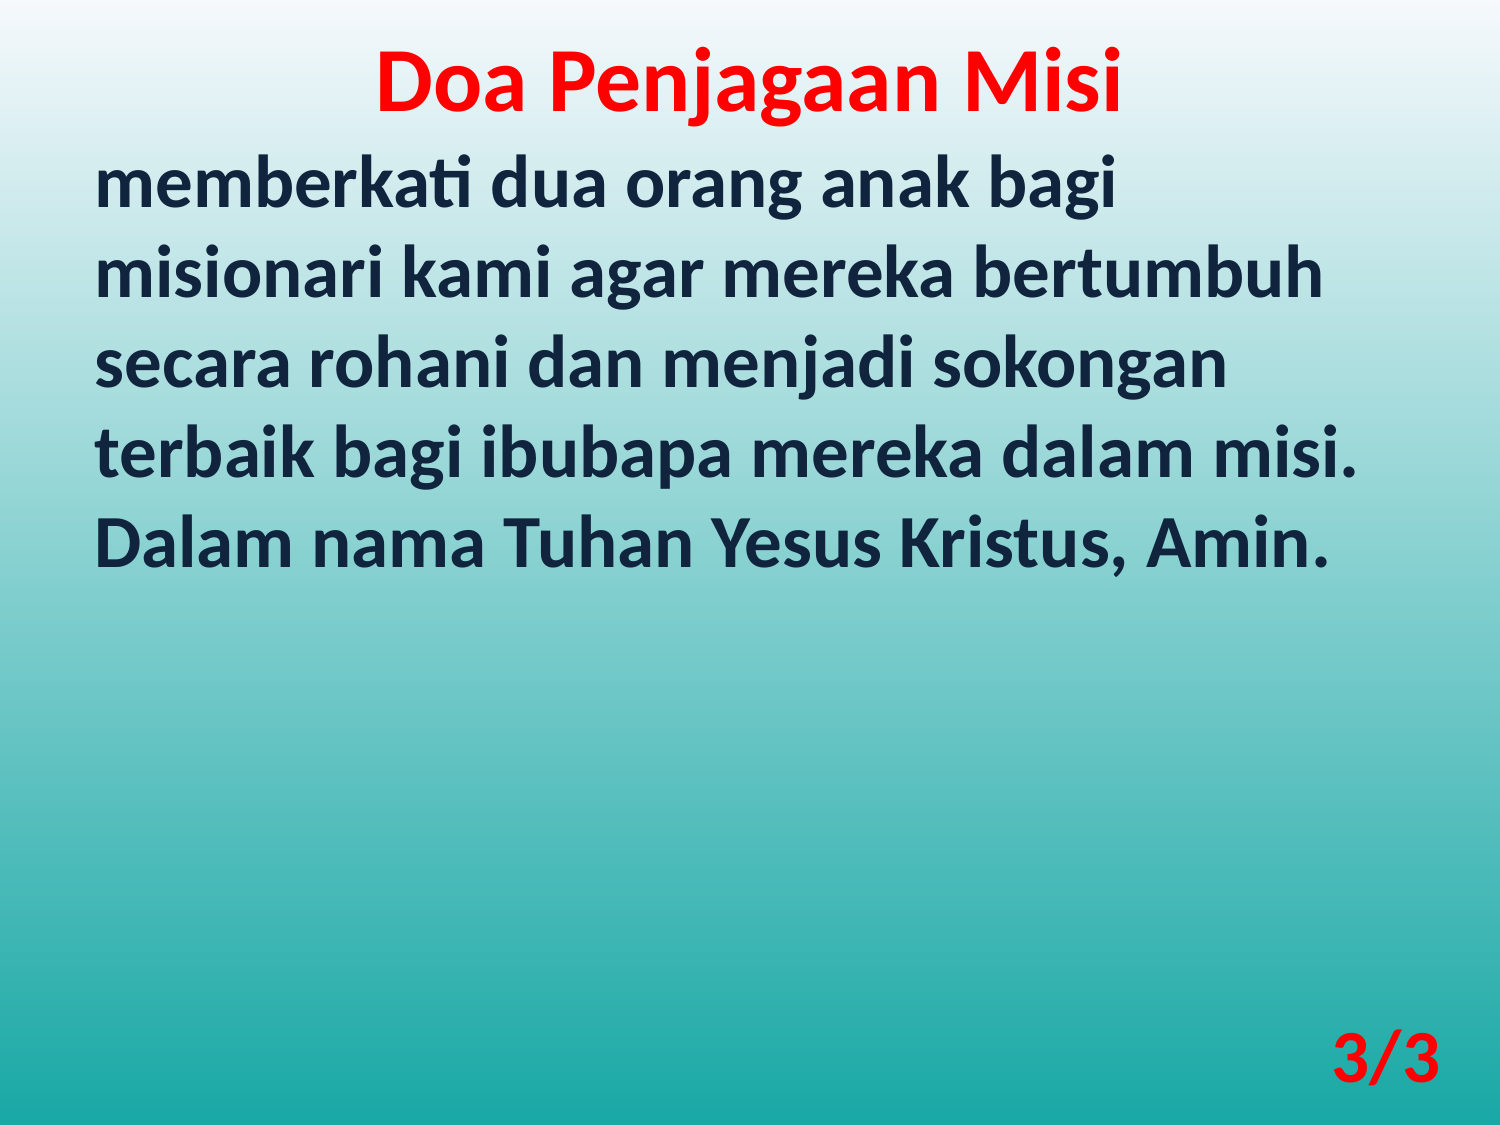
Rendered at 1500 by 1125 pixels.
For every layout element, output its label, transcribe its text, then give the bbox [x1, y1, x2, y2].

text_box 3/3 [1317, 1000, 1473, 1105]
list memberkati dua orang anak bagi misionari kami agar mereka bertumbuh secara rohani dan menjadi sokongan terbaik bagi ibubapa mereka dalam misi. Dalam nama Tuhan Yesus Kristus, Amin. [79, 125, 1432, 1043]
text_box Doa Penjagaan Misi [0, 34, 1500, 116]
